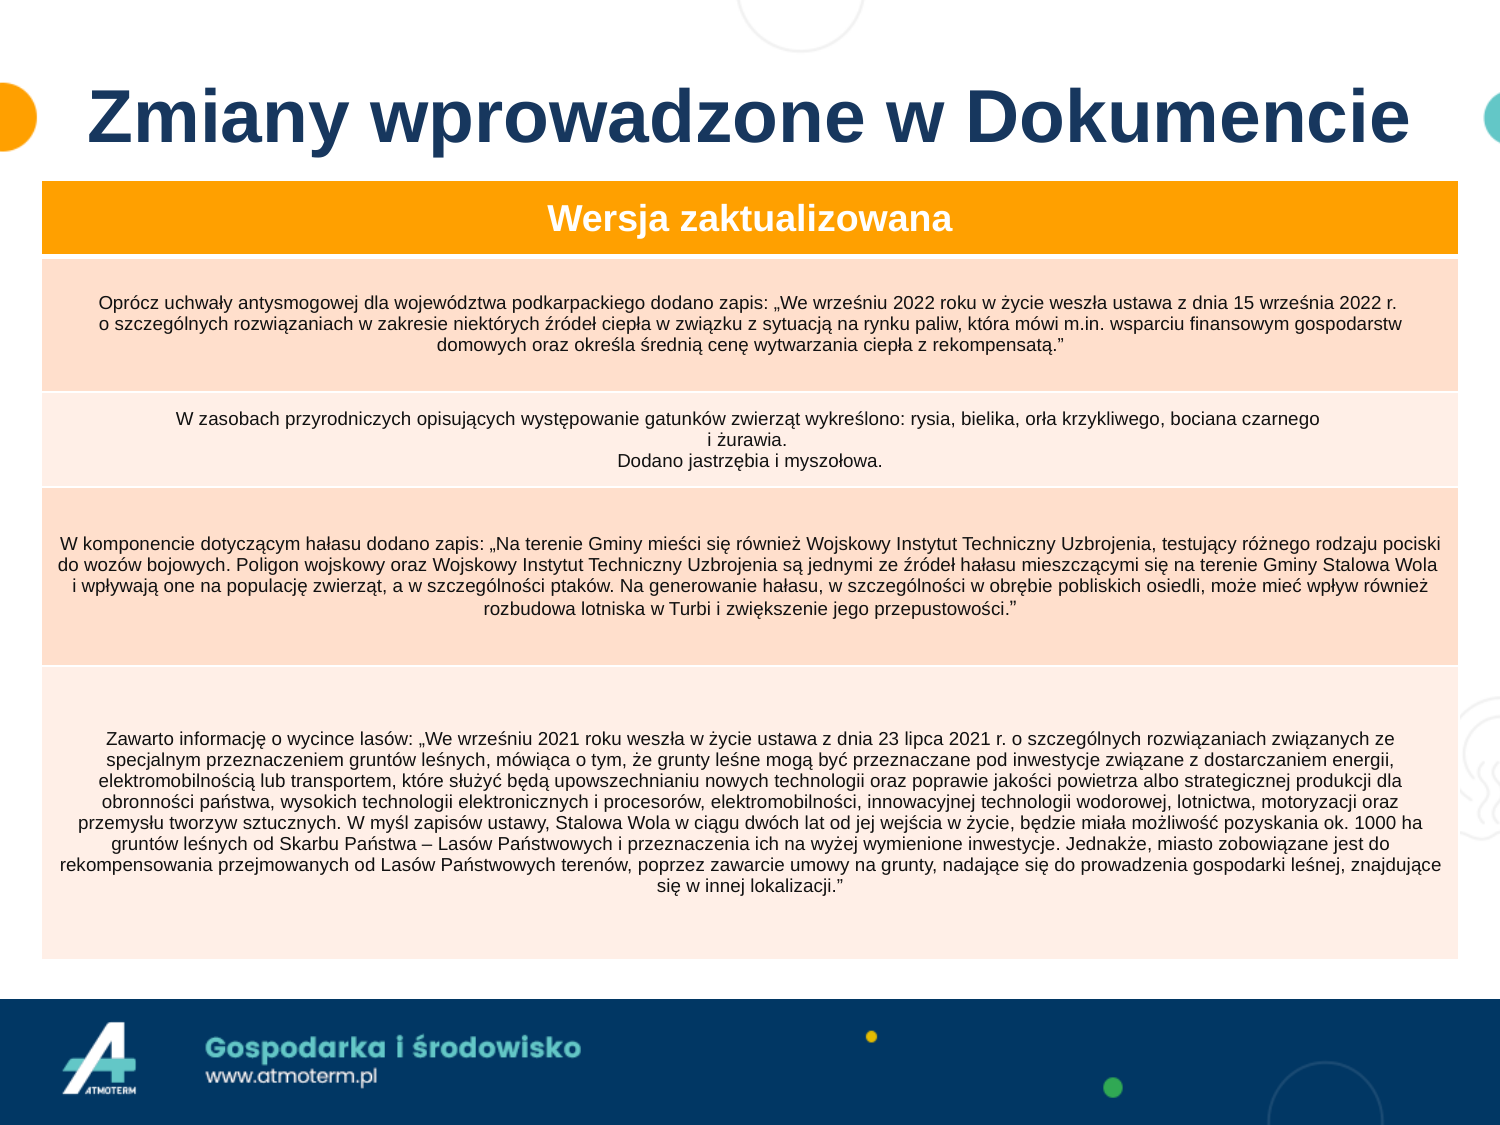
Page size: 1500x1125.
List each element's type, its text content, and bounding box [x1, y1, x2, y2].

picture [0, 0, 1500, 1125]
table_cell W zasobach przyrodniczych opisujących występowanie gatunków zwierząt wykreślono: rysia, bielika, orła krzykliwego, bociana czarnego i żurawia. Dodano jastrzębia i myszołowa. [42, 393, 1458, 486]
table_cell Zawarto informację o wycince lasów: „We wrześniu 2021 roku weszła w życie ustawa z dnia 23 lipca 2021 r. o szczególnych rozwiązaniach związanych ze specjalnym przeznaczeniem gruntów leśnych, mówiąca o tym, że grunty leśne mogą być przeznaczane pod inwestycje związane z dostarczaniem energii, elektromobilnością lub transportem, które służyć będą upowszechnianiu nowych technologii oraz poprawie jakości powietrza albo strategicznej produkcji dla obronności państwa, wysokich technologii elektronicznych i procesorów, elektromobilności, innowacyjnej technologii wodorowej, lotnictwa, motoryzacji oraz przemysłu tworzyw sztucznych. W myśl zapisów ustawy, Stalowa Wola w ciągu dwóch lat od jej wejścia w życie, będzie miała możliwość pozyskania ok. 1000 ha gruntów leśnych od Skarbu Państwa – Lasów Państwowych i przeznaczenia ich na wyżej wymienione inwestycje. Jednakże, miasto zobowiązane jest do rekompensowania przejmowanych od Lasów Państwowych terenów, poprzez zawarcie umowy na grunty, nadające się do prowadzenia gospodarki leśnej, znajdujące się w innej lokalizacji.” [42, 667, 1458, 959]
table_cell W komponencie dotyczącym hałasu dodano zapis: „Na terenie Gminy mieści się również Wojskowy Instytut Techniczny Uzbrojenia, testujący różnego rodzaju pociski do wozów bojowych. Poligon wojskowy oraz Wojskowy Instytut Techniczny Uzbrojenia są jednymi ze źródeł hałasu mieszczącymi się na terenie Gminy Stalowa Wola i wpływają one na populację zwierząt, a w szczególności ptaków. Na generowanie hałasu, w szczególności w obrębie pobliskich osiedli, może mieć wpływ również rozbudowa lotniska w Turbi i zwiększenie jego przepustowości.” [42, 488, 1458, 665]
table_header Wersja zaktualizowana [42, 181, 1458, 254]
title Zmiany wprowadzone w Dokumencie [41, 60, 1459, 179]
table_cell Oprócz uchwały antysmogowej dla województwa podkarpackiego dodano zapis: „We wrześniu 2022 roku w życie weszła ustawa z dnia 15 września 2022 r. o szczególnych rozwiązaniach w zakresie niektórych źródeł ciepła w związku z sytuacją na rynku paliw, która mówi m.in. wsparciu finansowym gospodarstw domowych oraz określa średnią cenę wytwarzania ciepła z rekompensatą.” [42, 259, 1458, 391]
